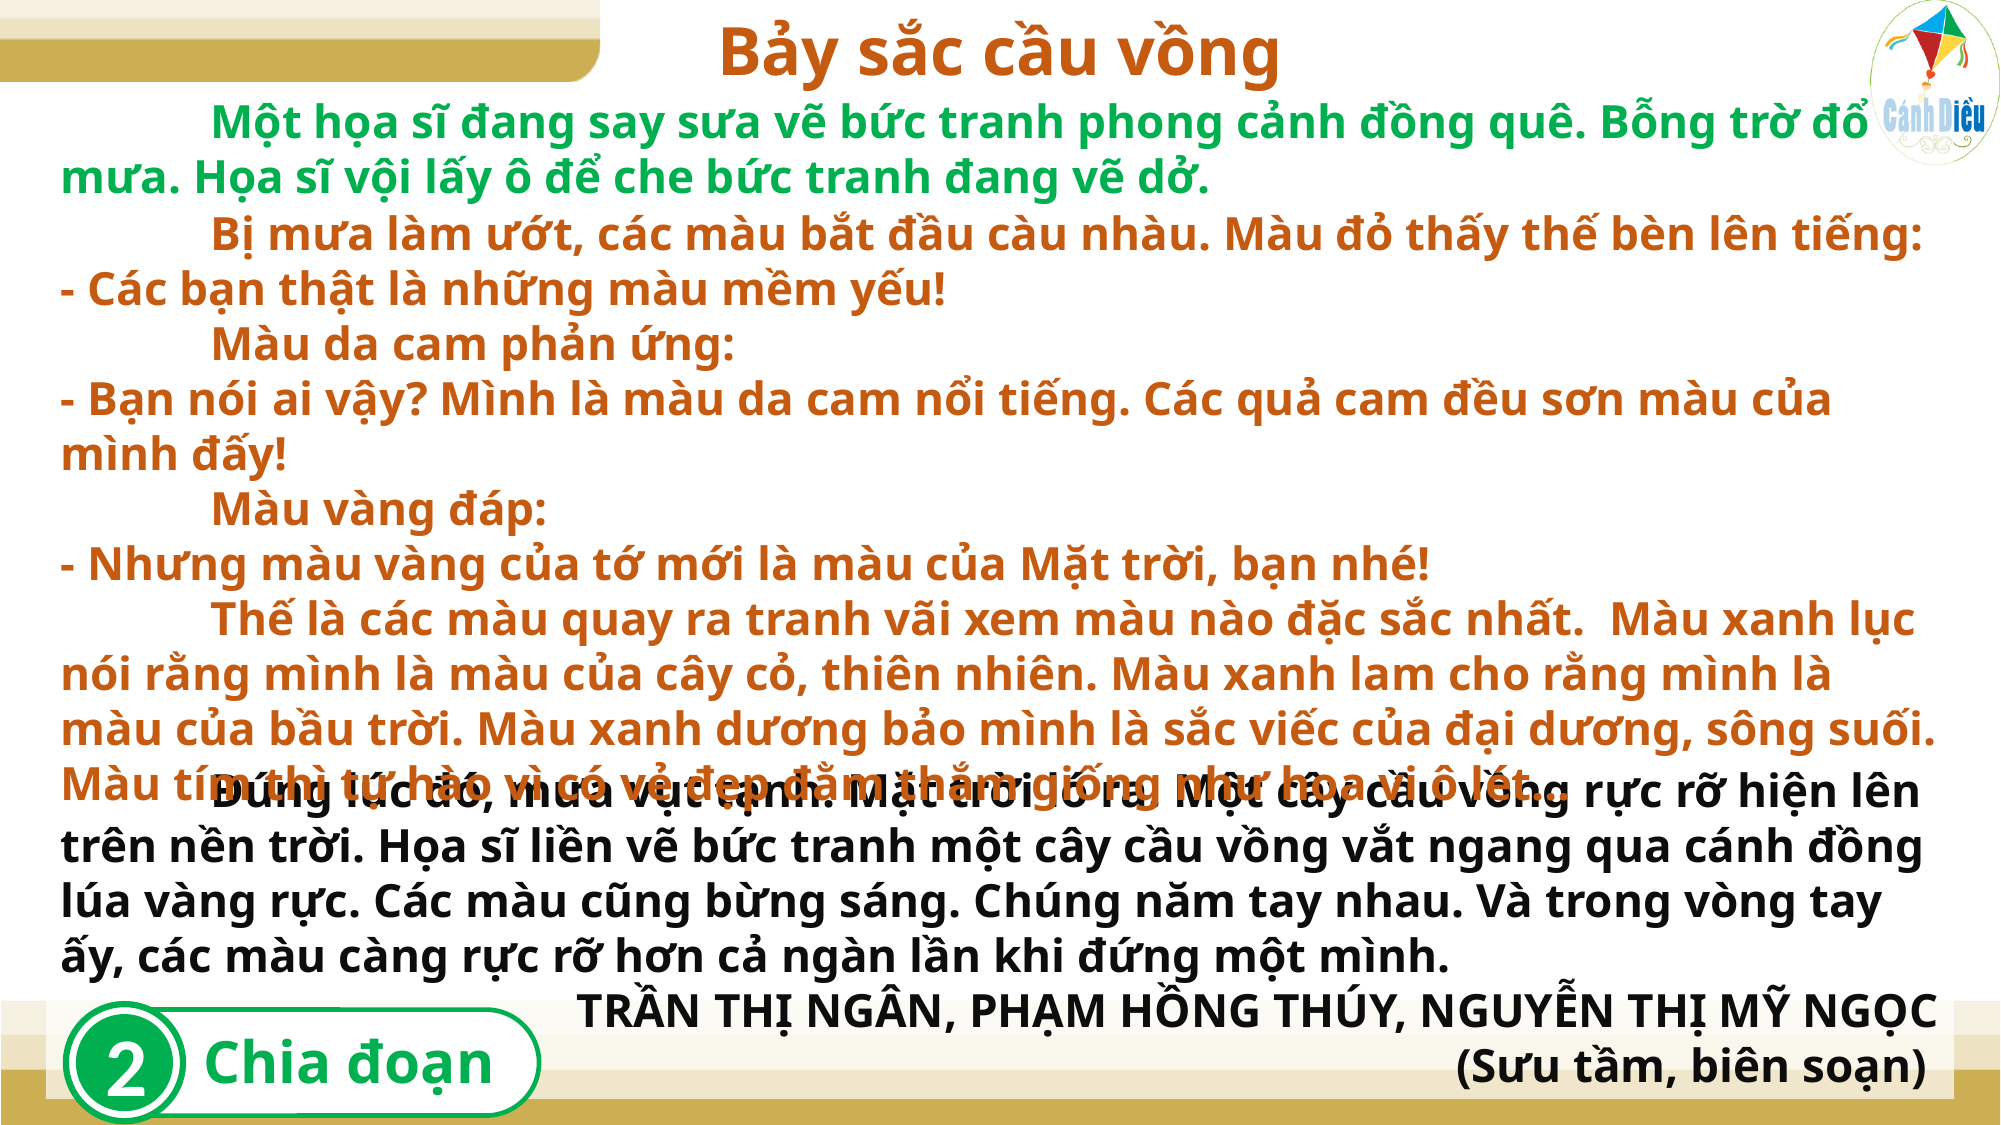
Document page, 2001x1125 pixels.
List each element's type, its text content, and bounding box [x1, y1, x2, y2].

picture [1870, 0, 2000, 165]
text_box Bảy sắc cầu vồng [629, 1, 1371, 97]
text_box Bị mưa làm ướt, các màu bắt đầu càu nhàu. Màu đỏ thấy thế bèn lên tiếng: - Các bạn thật là những màu mềm yếu! Màu da cam phản ứng: - Bạn nói ai vậy? Mình là màu da cam nổi tiếng. Các quả cam đều sơn màu của mình đấy! Màu vàng đáp: - Nhưng màu vàng của tớ mới là màu của Mặt trời, bạn nhé! Thế là các màu quay ra tranh vãi xem màu nào đặc sắc nhất. Màu xanh lục nói rằng mình là màu của cây cỏ, thiên nhiên. Màu xanh lam cho rằng mình là màu của bầu trời. Màu xanh dương bảo mình là sắc viếc của đại dương, sông suối. Màu tím thì tự hào vì có vẻ đẹp đằm thắm giống như hoa vi ô lét… [45, 197, 1955, 818]
text_box Đúng lúc đó, mưa vụt tạnh. Mặt trời ló ra. Một cây cầu vồng rực rỡ hiện lên trên nền trời. Họa sĩ liền vẽ bức tranh một cây cầu vồng vắt ngang qua cánh đồng lúa vàng rực. Các màu cũng bừng sáng. Chúng năm tay nhau. Và trong vòng tay ấy, các màu càng rực rỡ hơn cả ngàn lần khi đứng một mình. TRẦN THỊ NGÂN, PHẠM HỒNG THÚY, NGUYỄN THỊ MỸ NGỌC (Sưu tầm, biên soạn) [45, 818, 1955, 1099]
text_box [65, 1004, 540, 1122]
text_box Một họa sĩ đang say sưa vẽ bức tranh phong cảnh đồng quê. Bỗng trờ đổ mưa. Họa sĩ vội lấy ô để che bức tranh đang vẽ dở. [45, 85, 1955, 197]
